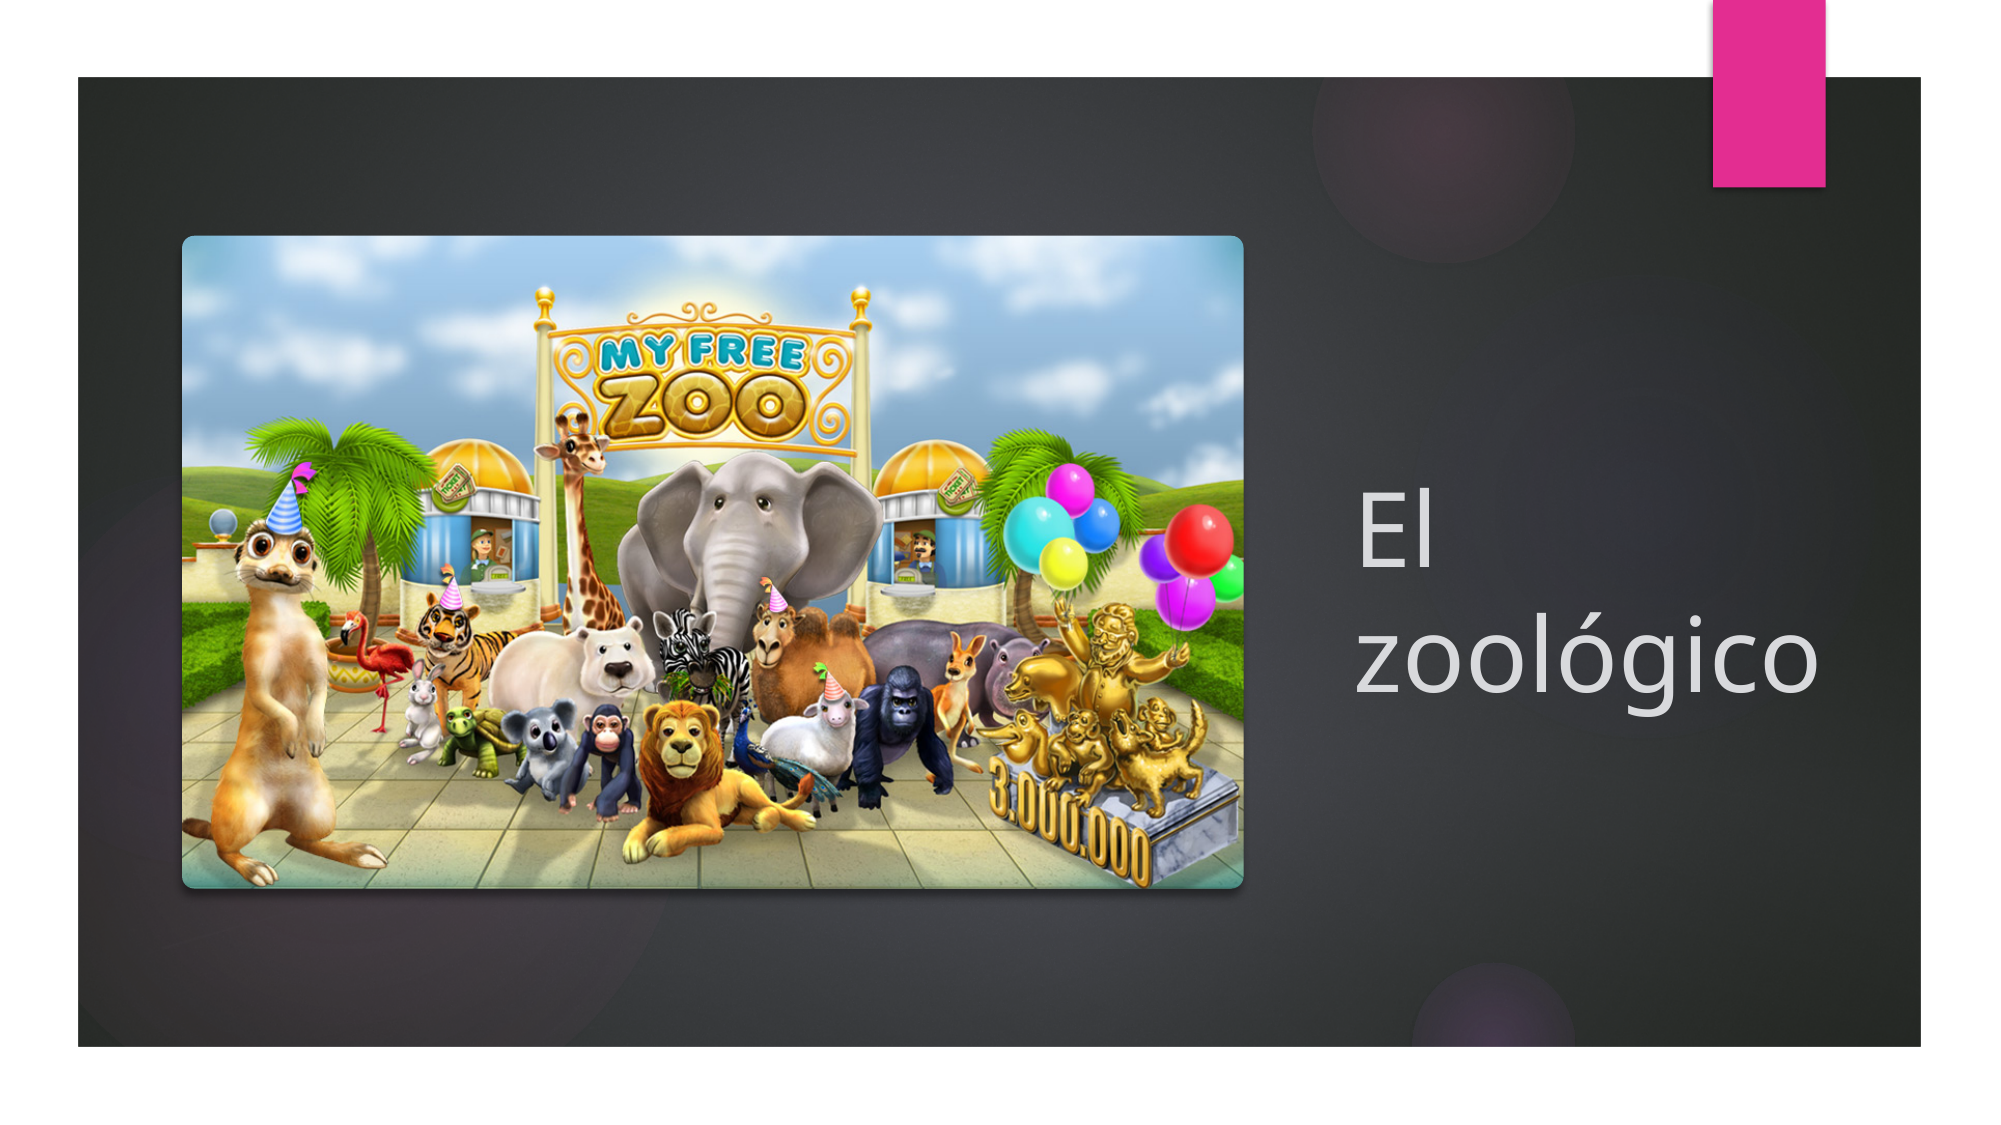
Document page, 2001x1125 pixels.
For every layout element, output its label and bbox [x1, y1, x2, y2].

list [181, 235, 1244, 889]
text_box [0, 0, 2000, 1125]
